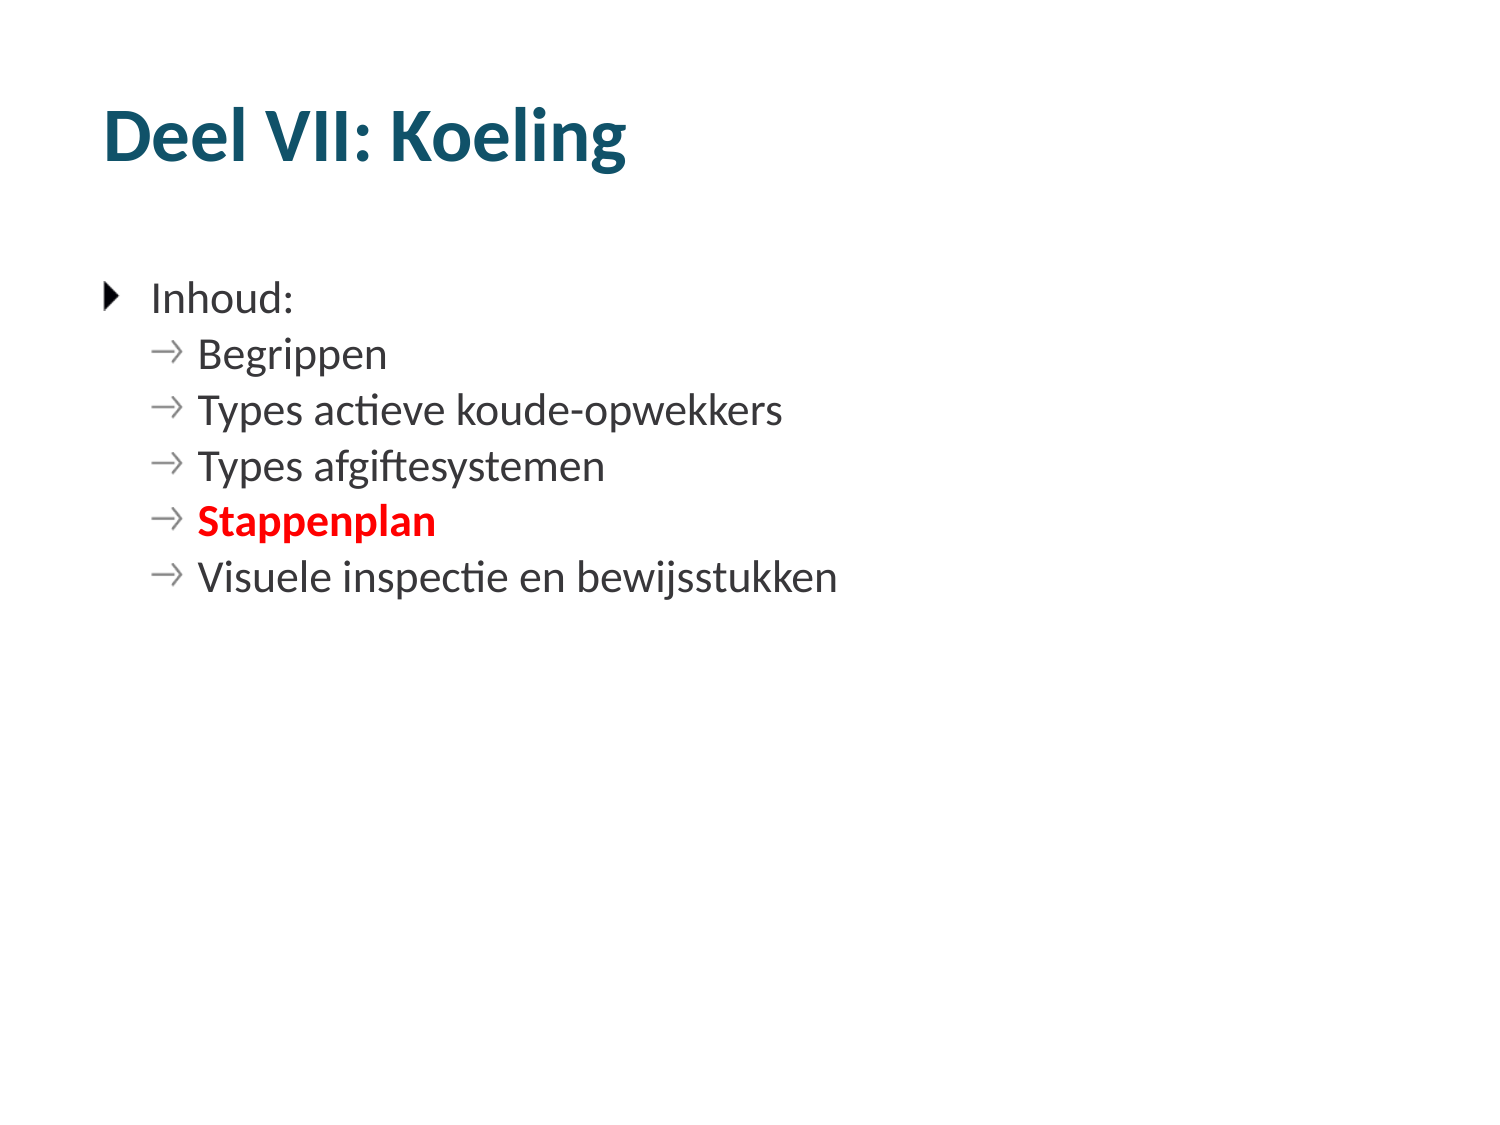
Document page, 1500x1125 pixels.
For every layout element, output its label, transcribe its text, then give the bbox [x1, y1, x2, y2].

picture [150, 452, 195, 475]
list Inhoud: Begrippen Types actieve koude-opwekkers Types afgiftesystemen Stappenplan Visuele inspectie en bewijsstukken [88, 267, 1459, 965]
picture [150, 507, 195, 531]
picture [150, 563, 195, 587]
picture [150, 340, 195, 364]
picture [103, 281, 145, 311]
picture [150, 396, 195, 419]
title Deel VII: Koeling [88, 90, 1459, 267]
